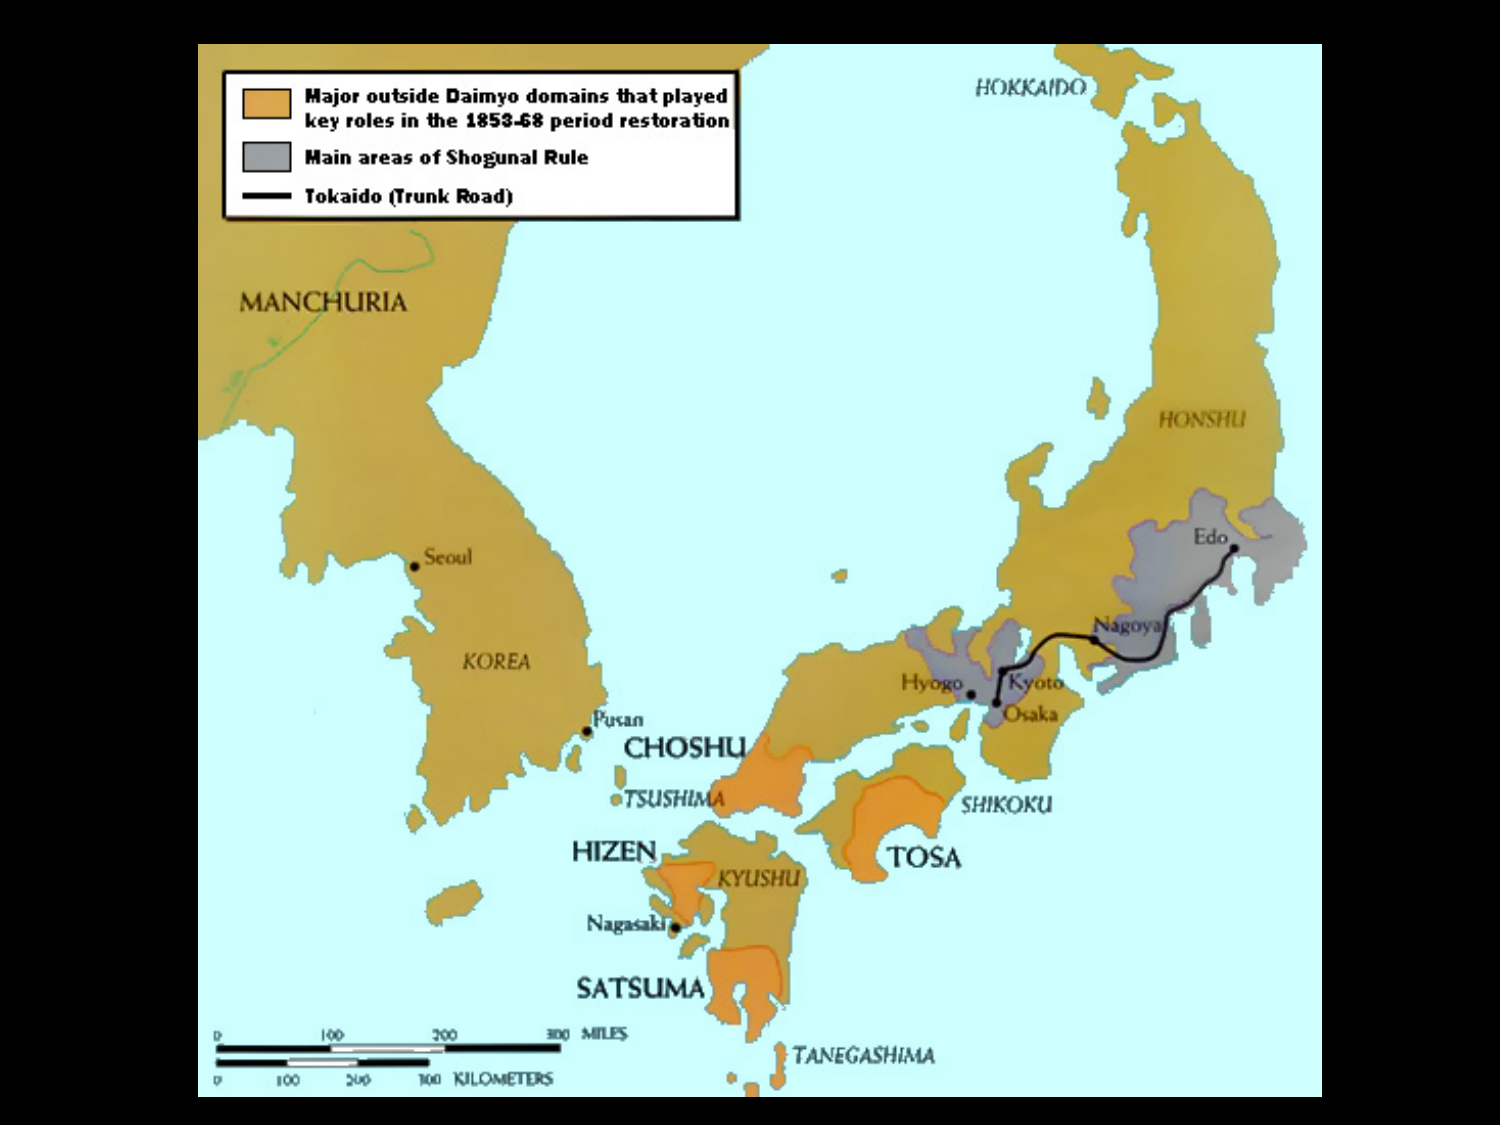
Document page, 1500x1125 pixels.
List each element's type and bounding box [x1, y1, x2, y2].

picture [198, 44, 1322, 1097]
